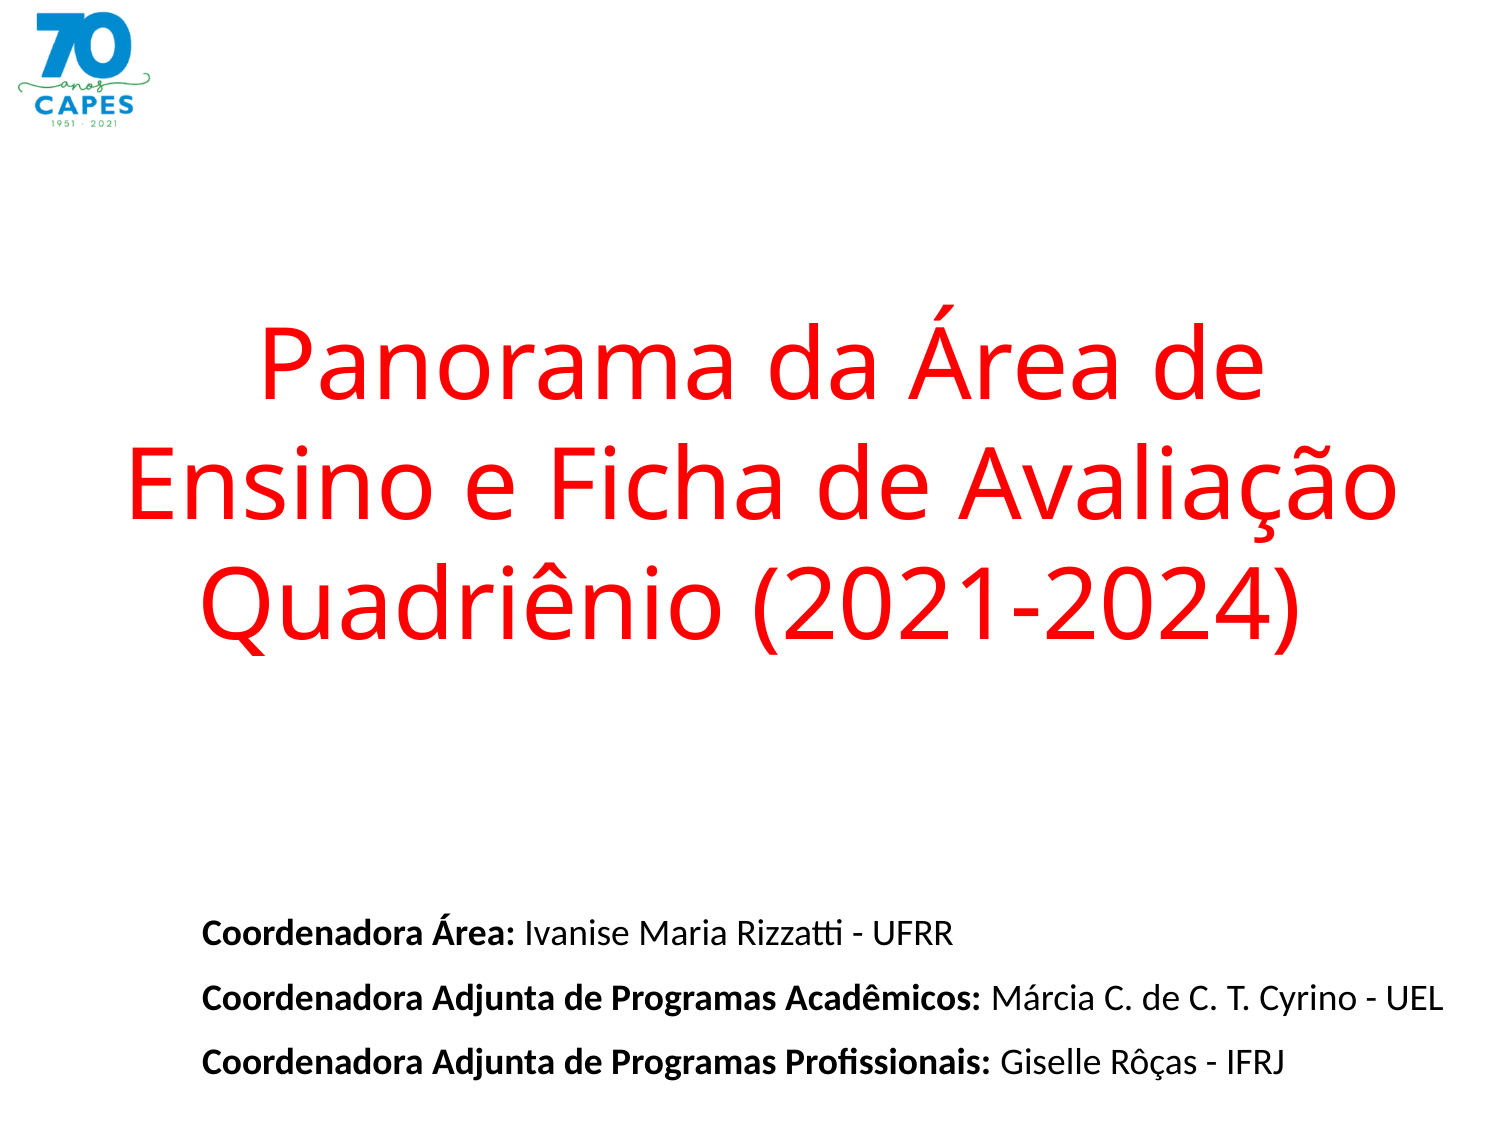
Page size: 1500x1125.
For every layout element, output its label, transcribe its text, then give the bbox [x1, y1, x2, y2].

picture [11, 2, 158, 135]
text_box Panorama da Área de Ensino e Ficha de Avaliação Quadriênio (2021-2024) [84, 292, 1442, 668]
text_box Coordenadora Área: Ivanise Maria Rizzatti - UFRR Coordenadora Adjunta de Programas Acadêmicos: Márcia C. de C. T. Cyrino - UEL Coordenadora Adjunta de Programas Profissionais: Giselle Rôças - IFRJ [187, 897, 1500, 1090]
